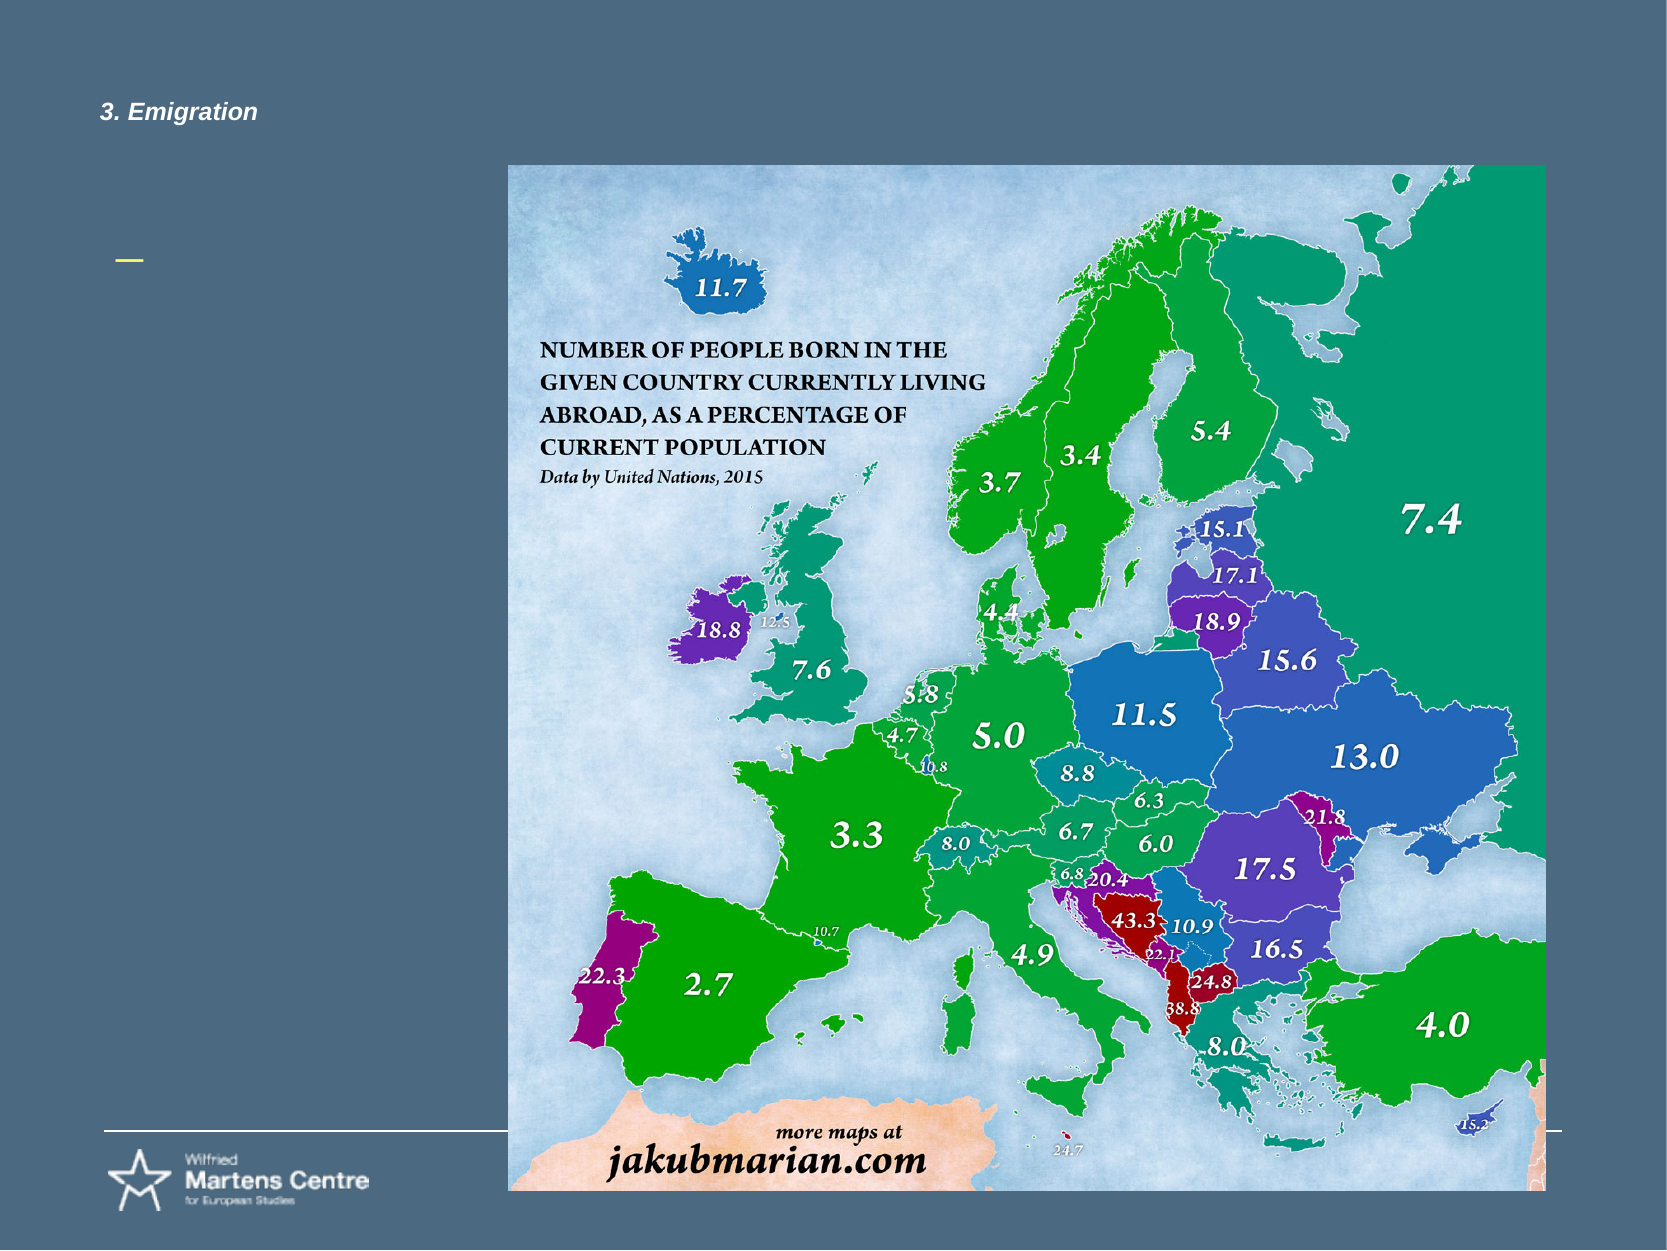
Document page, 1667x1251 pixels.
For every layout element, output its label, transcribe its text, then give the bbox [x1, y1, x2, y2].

picture [508, 165, 1546, 1191]
picture [108, 1149, 369, 1211]
title 3. Emigration [99, 87, 1563, 164]
